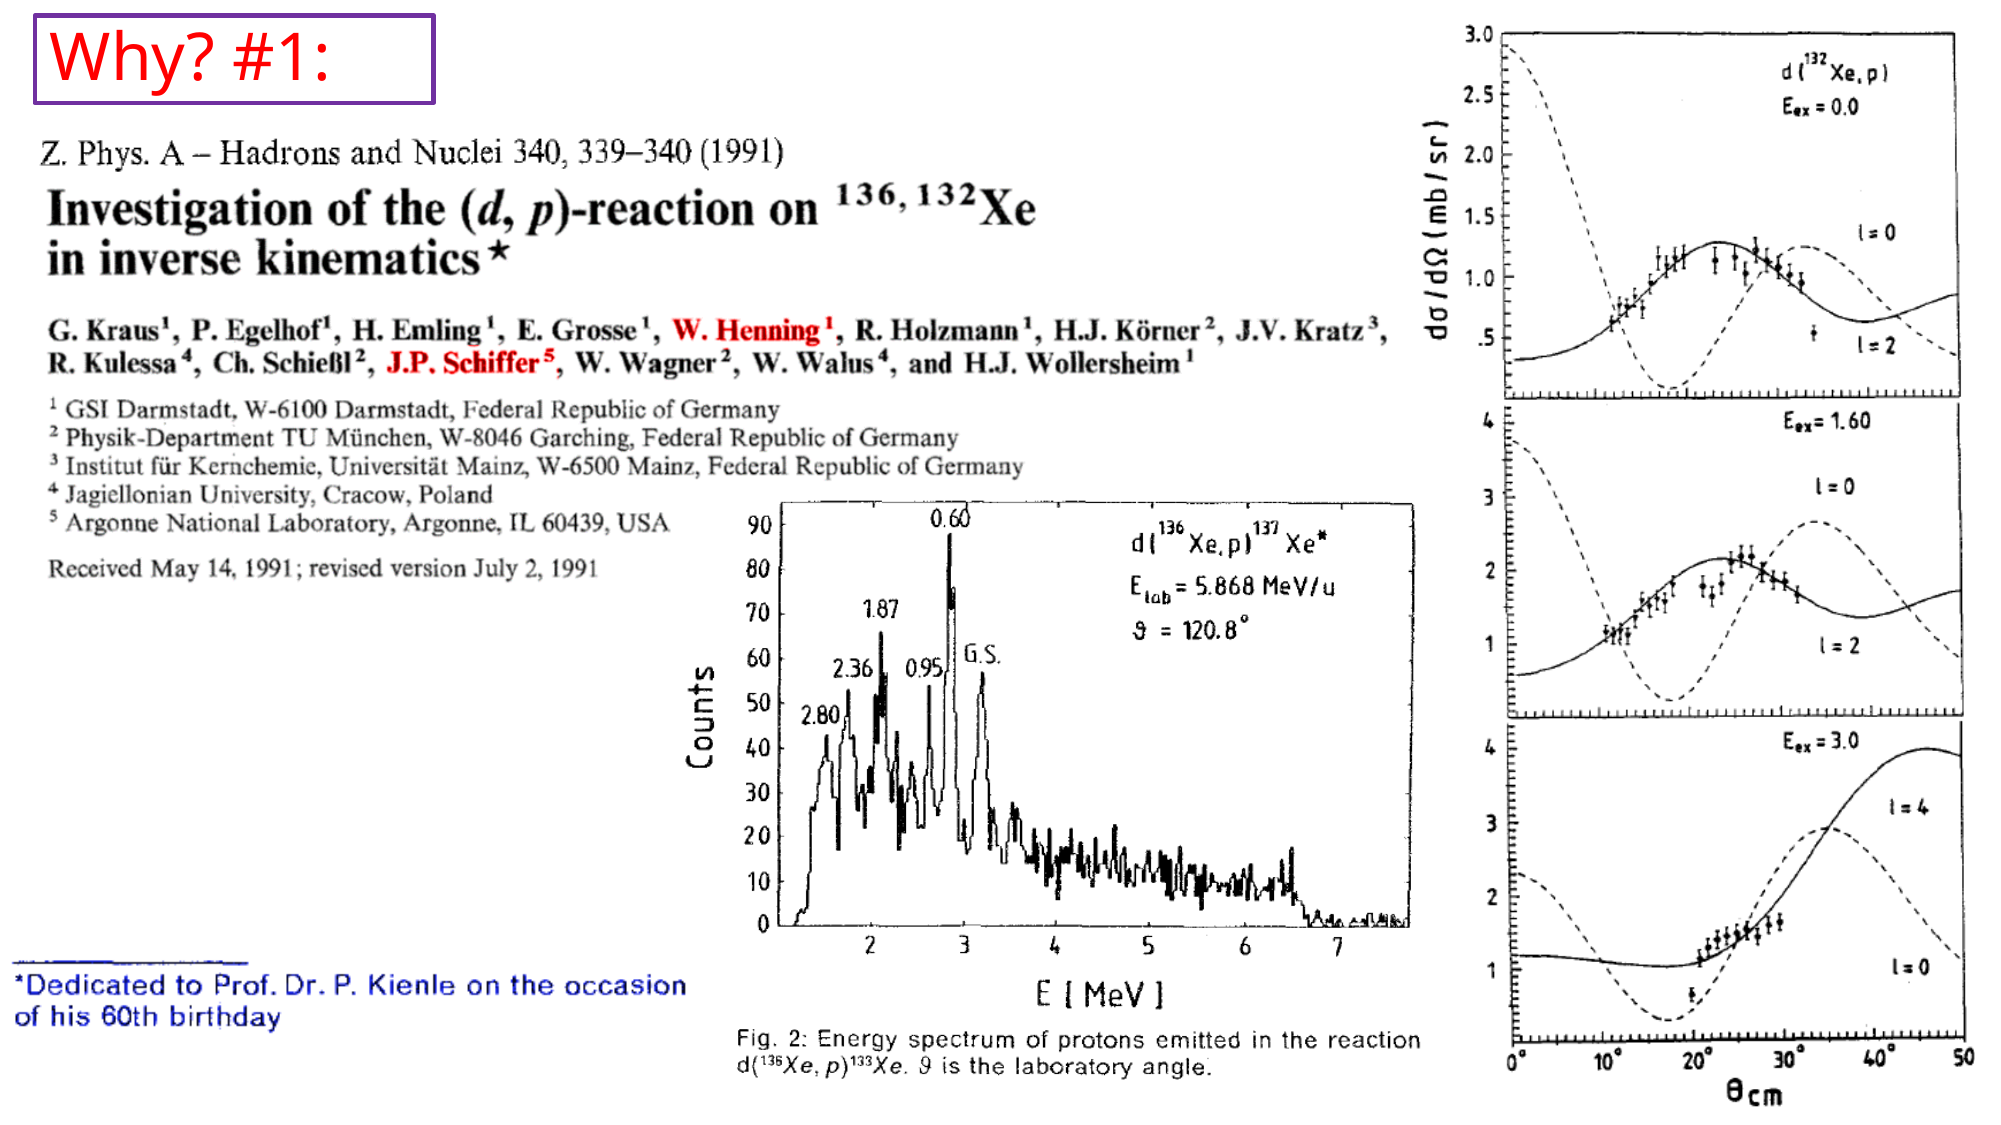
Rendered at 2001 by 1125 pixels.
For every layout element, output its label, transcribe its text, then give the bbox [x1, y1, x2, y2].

picture [9, 9, 1975, 1121]
title Why? #1: [34, 15, 434, 103]
